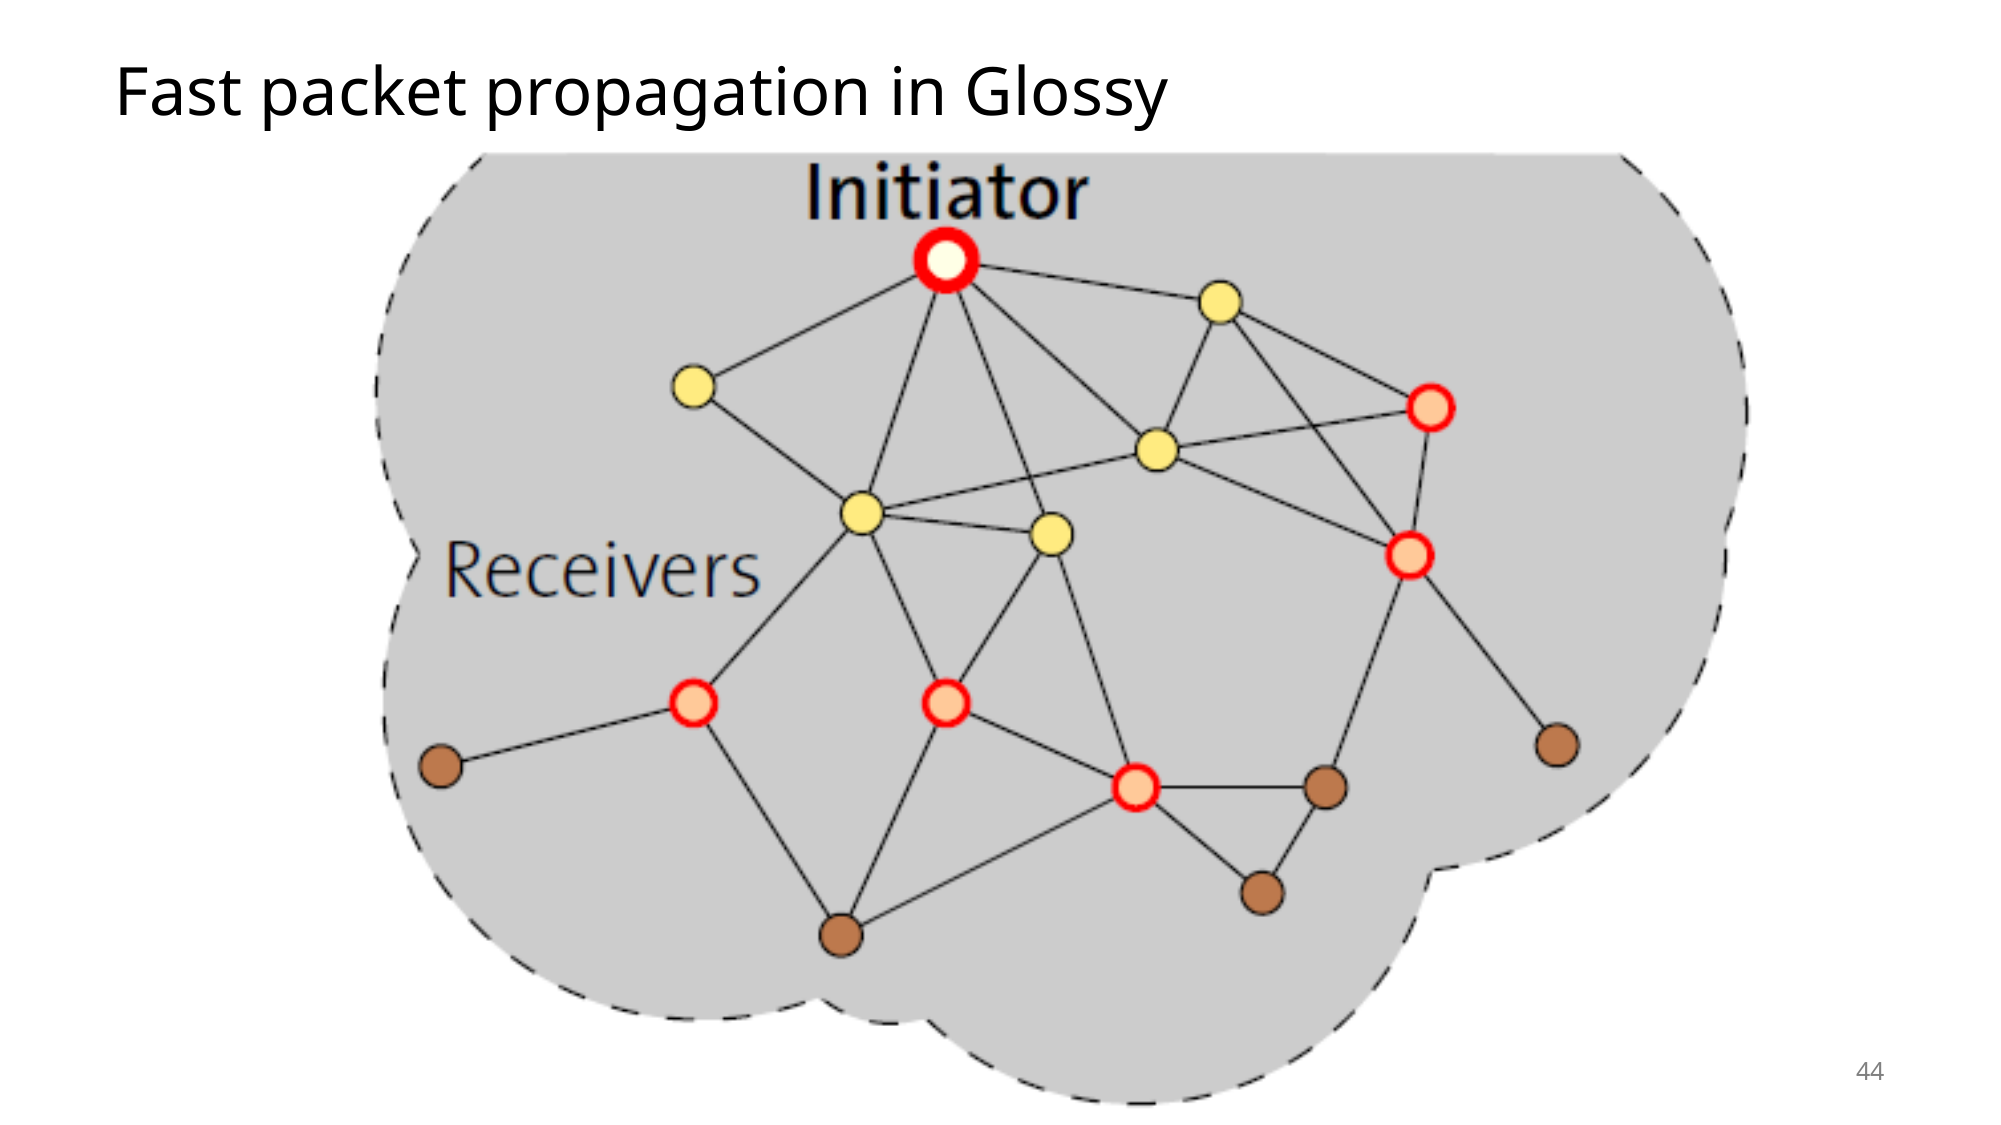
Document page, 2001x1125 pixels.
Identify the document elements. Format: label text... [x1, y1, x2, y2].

title Fast packet propagation in Glossy [99, 37, 1900, 150]
slide_number 44 [1811, 1042, 1900, 1103]
picture [291, 127, 1811, 1125]
